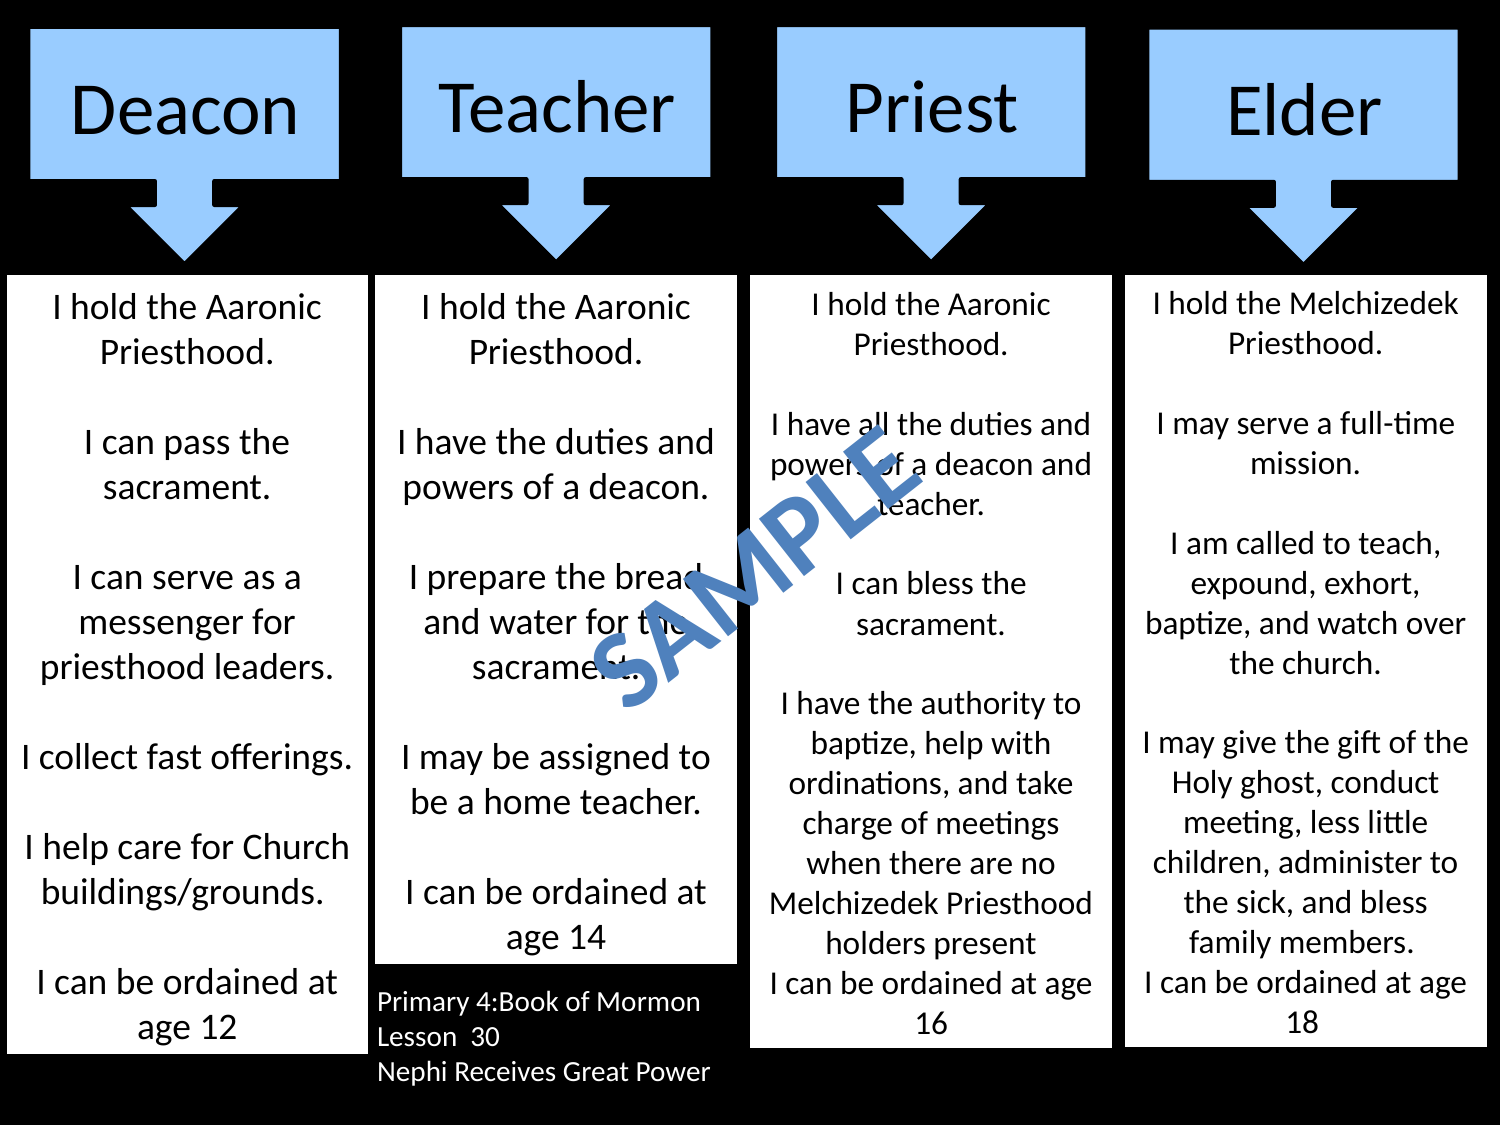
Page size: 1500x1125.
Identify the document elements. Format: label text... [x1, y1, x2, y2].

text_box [1146, 27, 1460, 266]
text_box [399, 24, 713, 263]
text_box I hold the Melchizedek Priesthood. I may serve a full-time mission. I am called to teach, expound, exhort, baptize, and watch over the church. I may give the gift of the Holy ghost, conduct meeting, less little children, administer to the sick, and bless family members. I can be ordained at age 18 [1124, 274, 1488, 1048]
text_box I hold the Aaronic Priesthood. I can pass the sacrament. I can serve as a messenger for priesthood leaders. I collect fast offerings. I help care for Church buildings/grounds. I can be ordained at age 12 [6, 274, 369, 1055]
text_box Primary 4:Book of Mormon Lesson 30 Nephi Receives Great Power [362, 974, 750, 1125]
text_box Sample [541, 375, 958, 748]
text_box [774, 24, 1088, 263]
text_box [28, 26, 342, 265]
text_box I hold the Aaronic Priesthood. I have all the duties and powers of a deacon and teacher. I can bless the sacrament. I have the authority to baptize, help with ordinations, and take charge of meetings when there are no Melchizedek Priesthood holders present I can be ordained at age 16 [749, 274, 1113, 1049]
text_box [0, 0, 1500, 1125]
text_box I hold the Aaronic Priesthood. I have the duties and powers of a deacon. I prepare the bread and water for the sacrament. I may be assigned to be a home teacher. I can be ordained at age 14 [374, 274, 738, 965]
